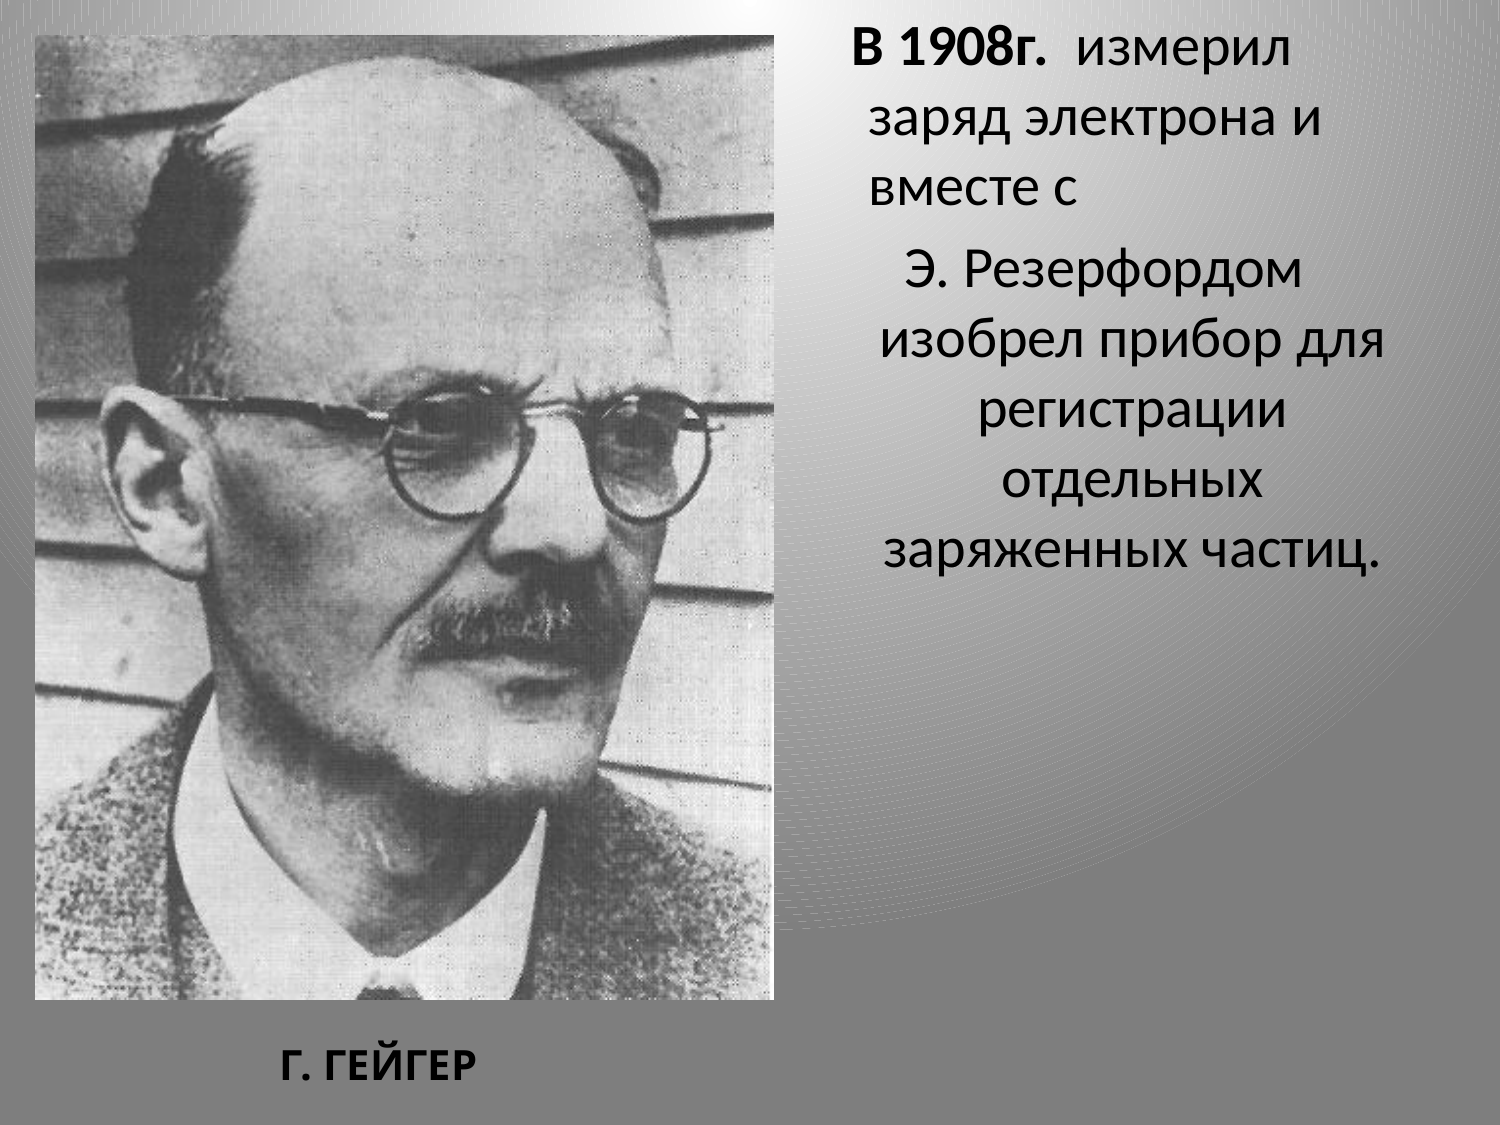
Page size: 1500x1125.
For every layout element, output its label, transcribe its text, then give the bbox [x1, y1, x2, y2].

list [34, 34, 774, 1001]
text_box Г. ГЕЙГЕР [210, 1031, 551, 1097]
list В 1908г. измерил заряд электрона и вместе с Э. Резерфордом изобрел прибор для регистрации отдельных заряженных частиц. [796, 0, 1413, 1000]
